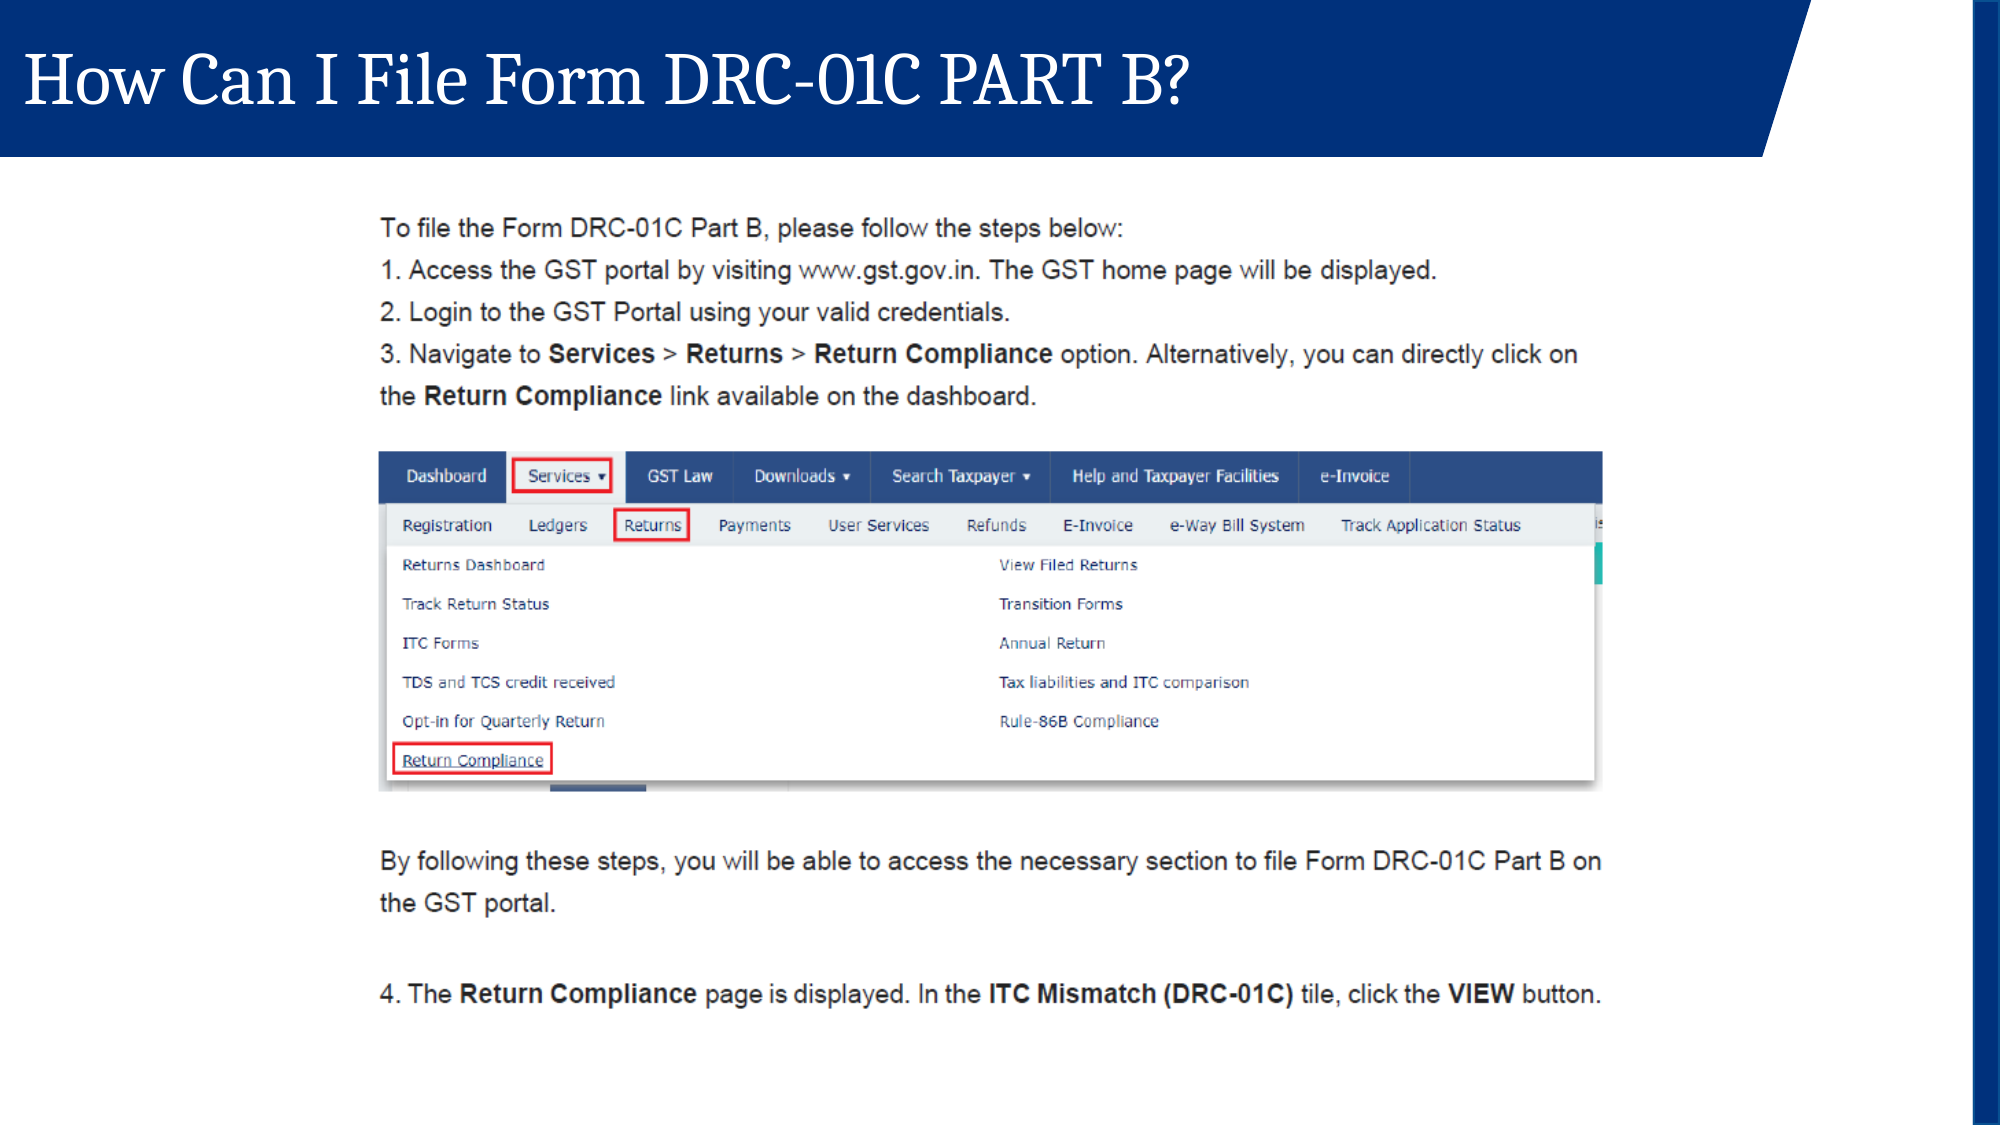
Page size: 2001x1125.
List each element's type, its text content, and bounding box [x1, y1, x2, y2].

title How Can I File Form DRC-01C PART B? [23, 29, 1672, 124]
picture [339, 198, 1788, 1013]
